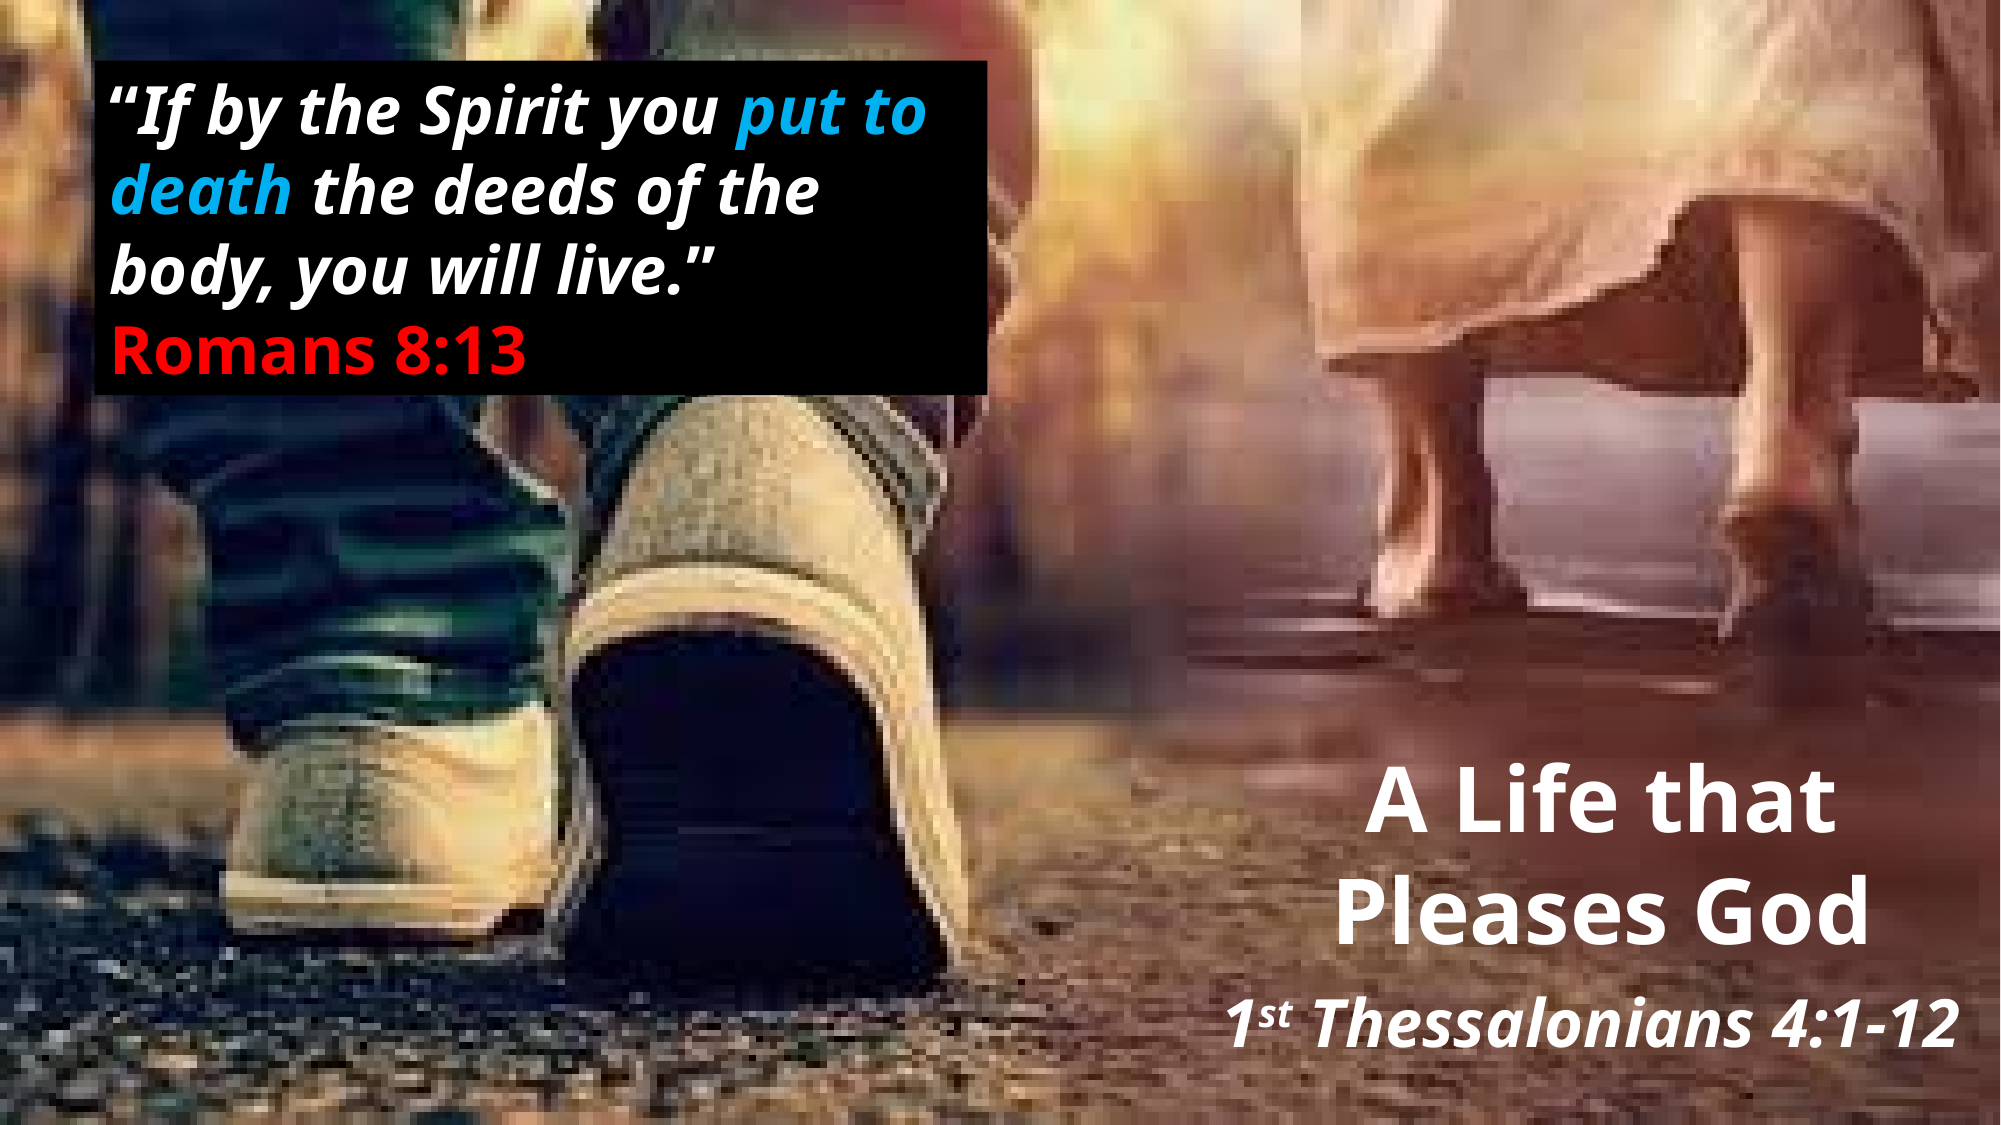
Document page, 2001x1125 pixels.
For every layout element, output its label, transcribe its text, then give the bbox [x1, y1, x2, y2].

subtitle 1st Thessalonians 4:1-12 [1194, 974, 1976, 1085]
picture [0, 0, 2001, 1125]
title A Life that Pleases God [1269, 734, 1935, 974]
text_box “If by the Spirit you put to death the deeds of the body, you will live.” Romans 8:13 [94, 60, 988, 396]
